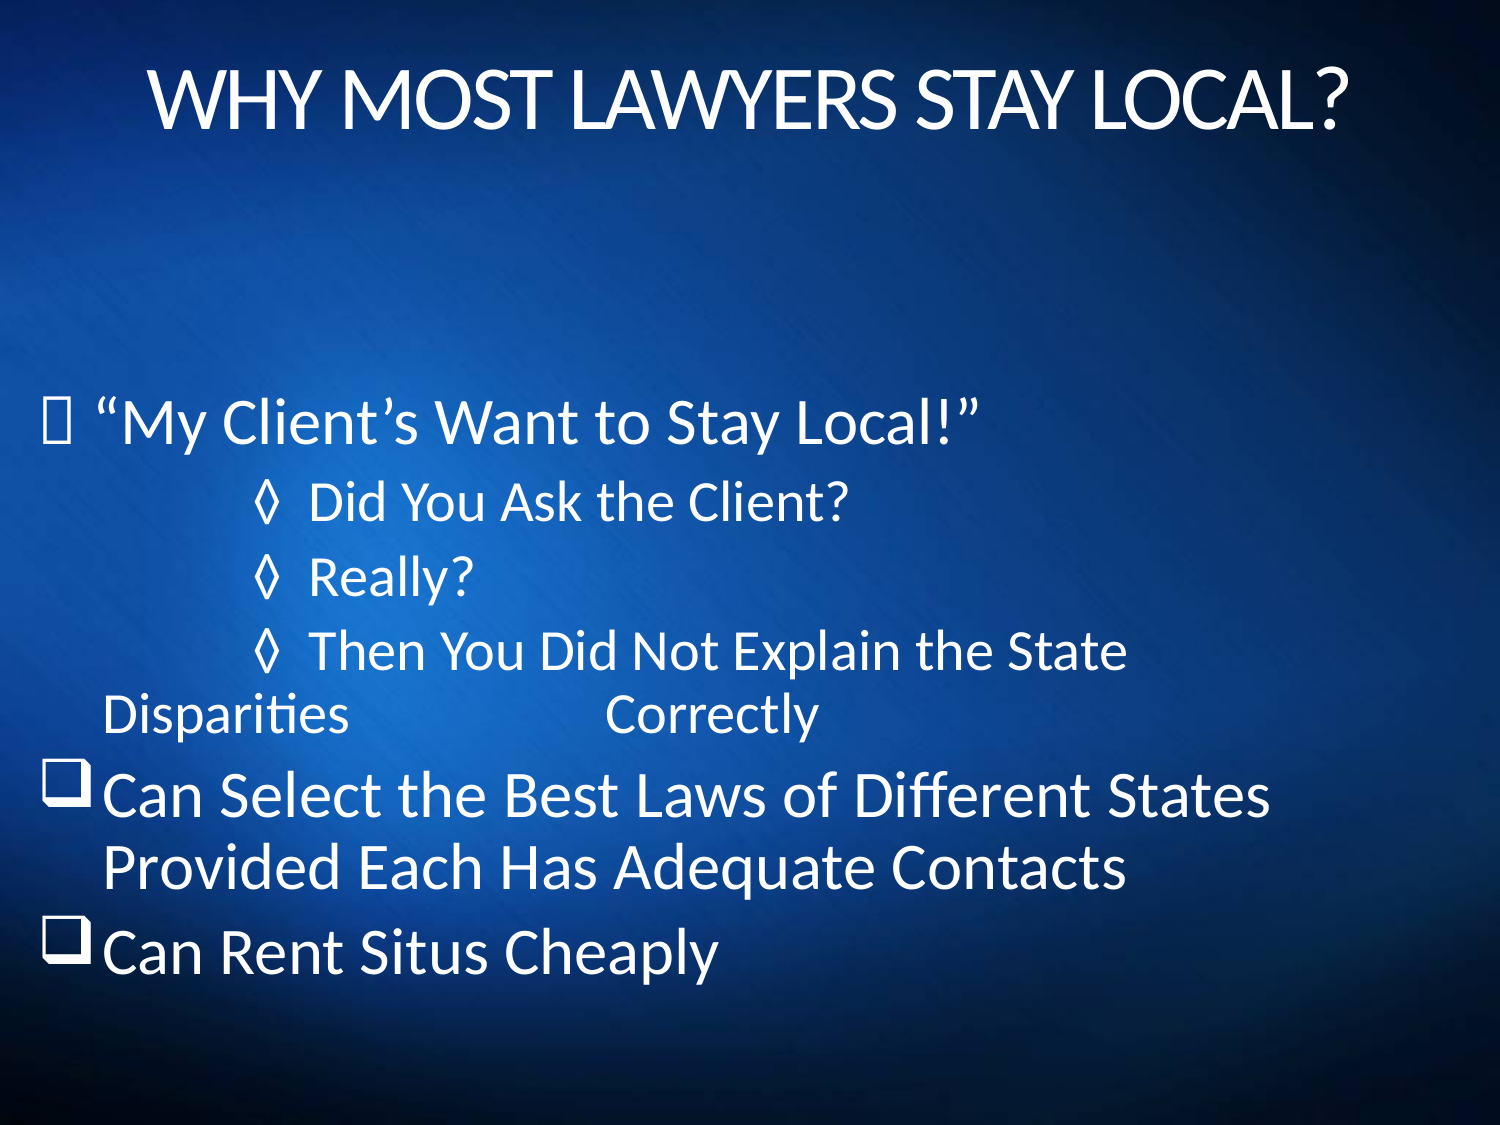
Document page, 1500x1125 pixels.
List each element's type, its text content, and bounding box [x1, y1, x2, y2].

picture [0, 0, 1500, 1125]
list  “My Client’s Want to Stay Local!” ◊ Did You Ask the Client? ◊ Really? ◊ Then You Did Not Explain the State Disparities Correctly Can Select the Best Laws of Different States Provided Each Has Adequate Contacts Can Rent Situs Cheaply [37, 387, 1388, 1125]
title WHY MOST LAWYERS STAY LOCAL? [75, 50, 1425, 200]
